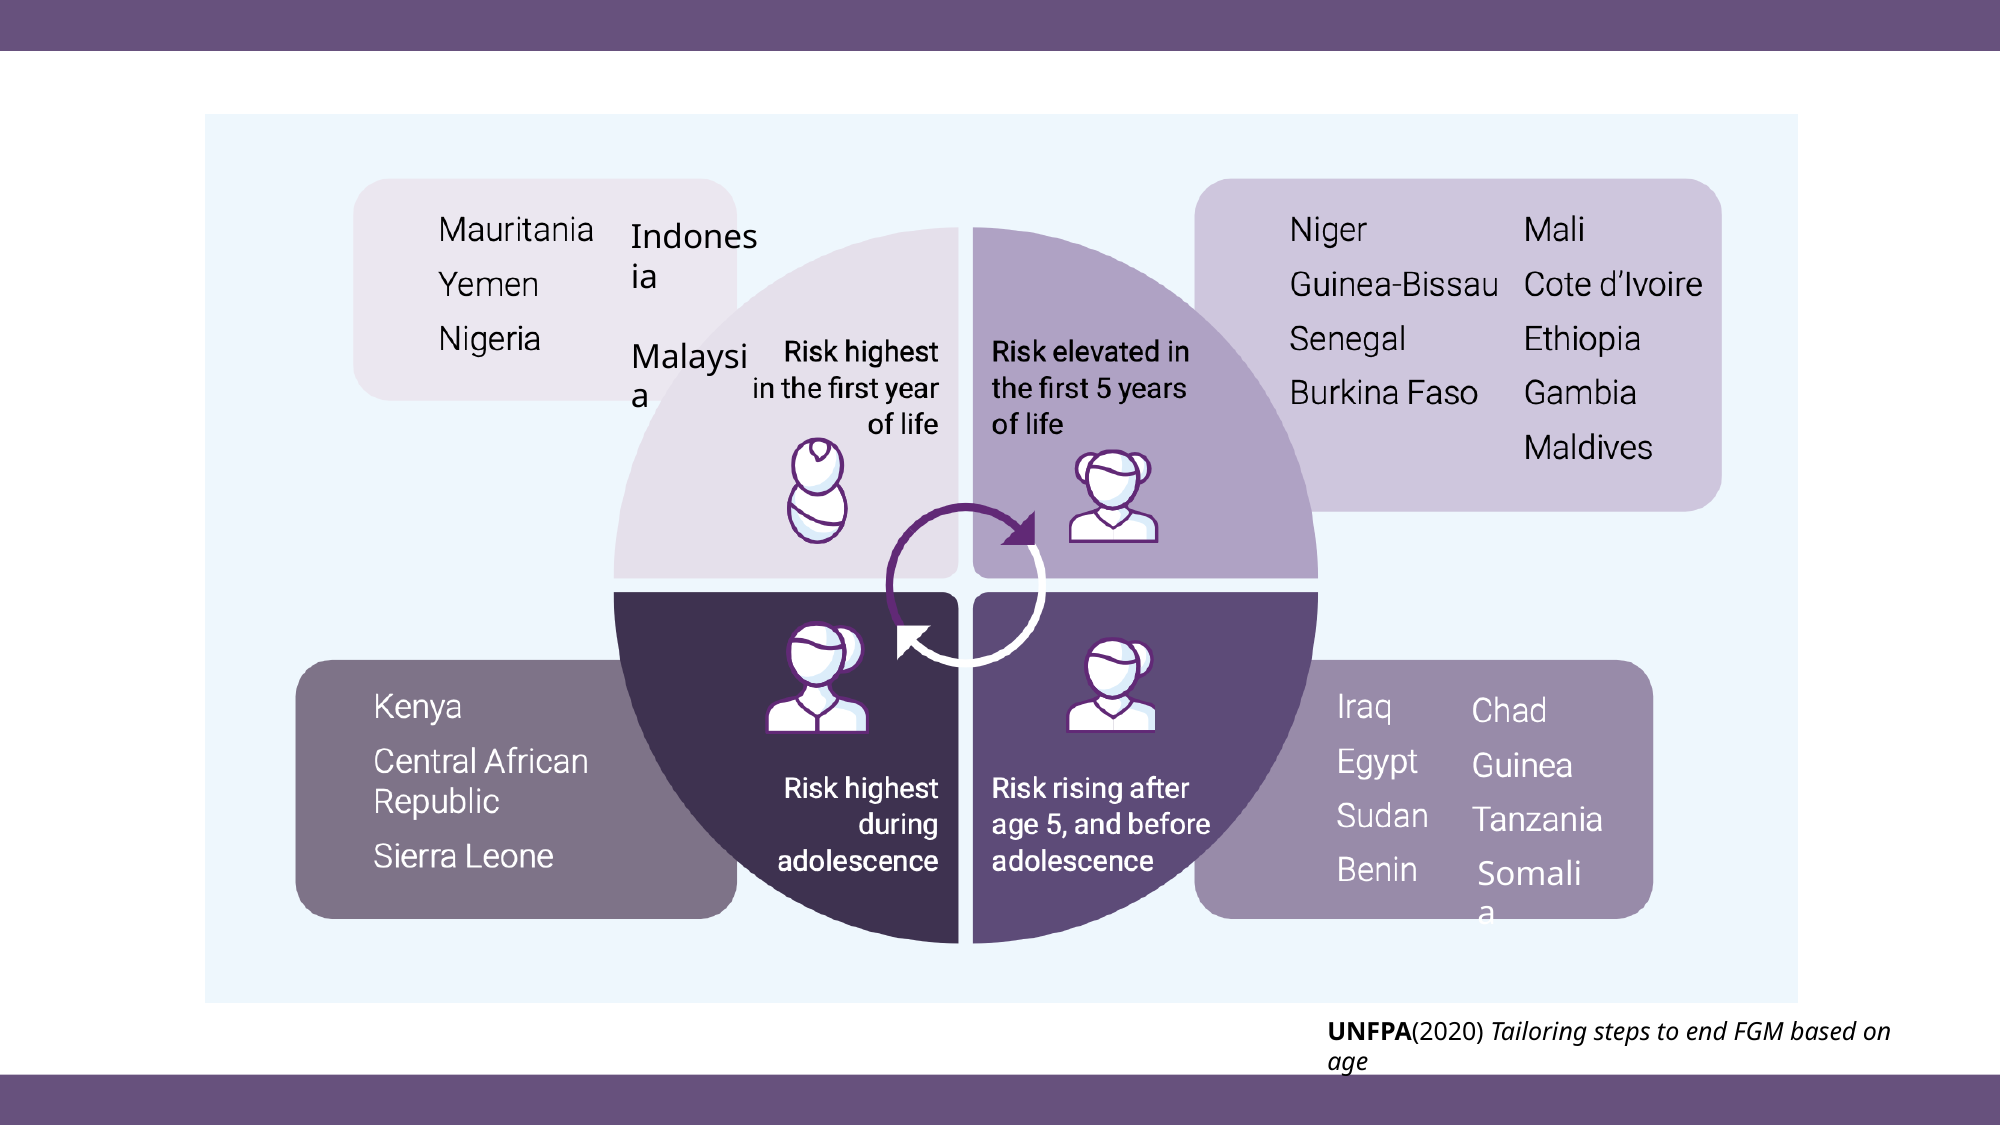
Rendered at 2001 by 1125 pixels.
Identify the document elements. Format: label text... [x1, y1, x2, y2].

text_box [0, 1074, 2000, 1125]
picture [205, 113, 1798, 1004]
text_box [0, 0, 2000, 51]
text_box UNFPA(2020) Tailoring steps to end FGM based on age [1312, 1008, 1948, 1083]
